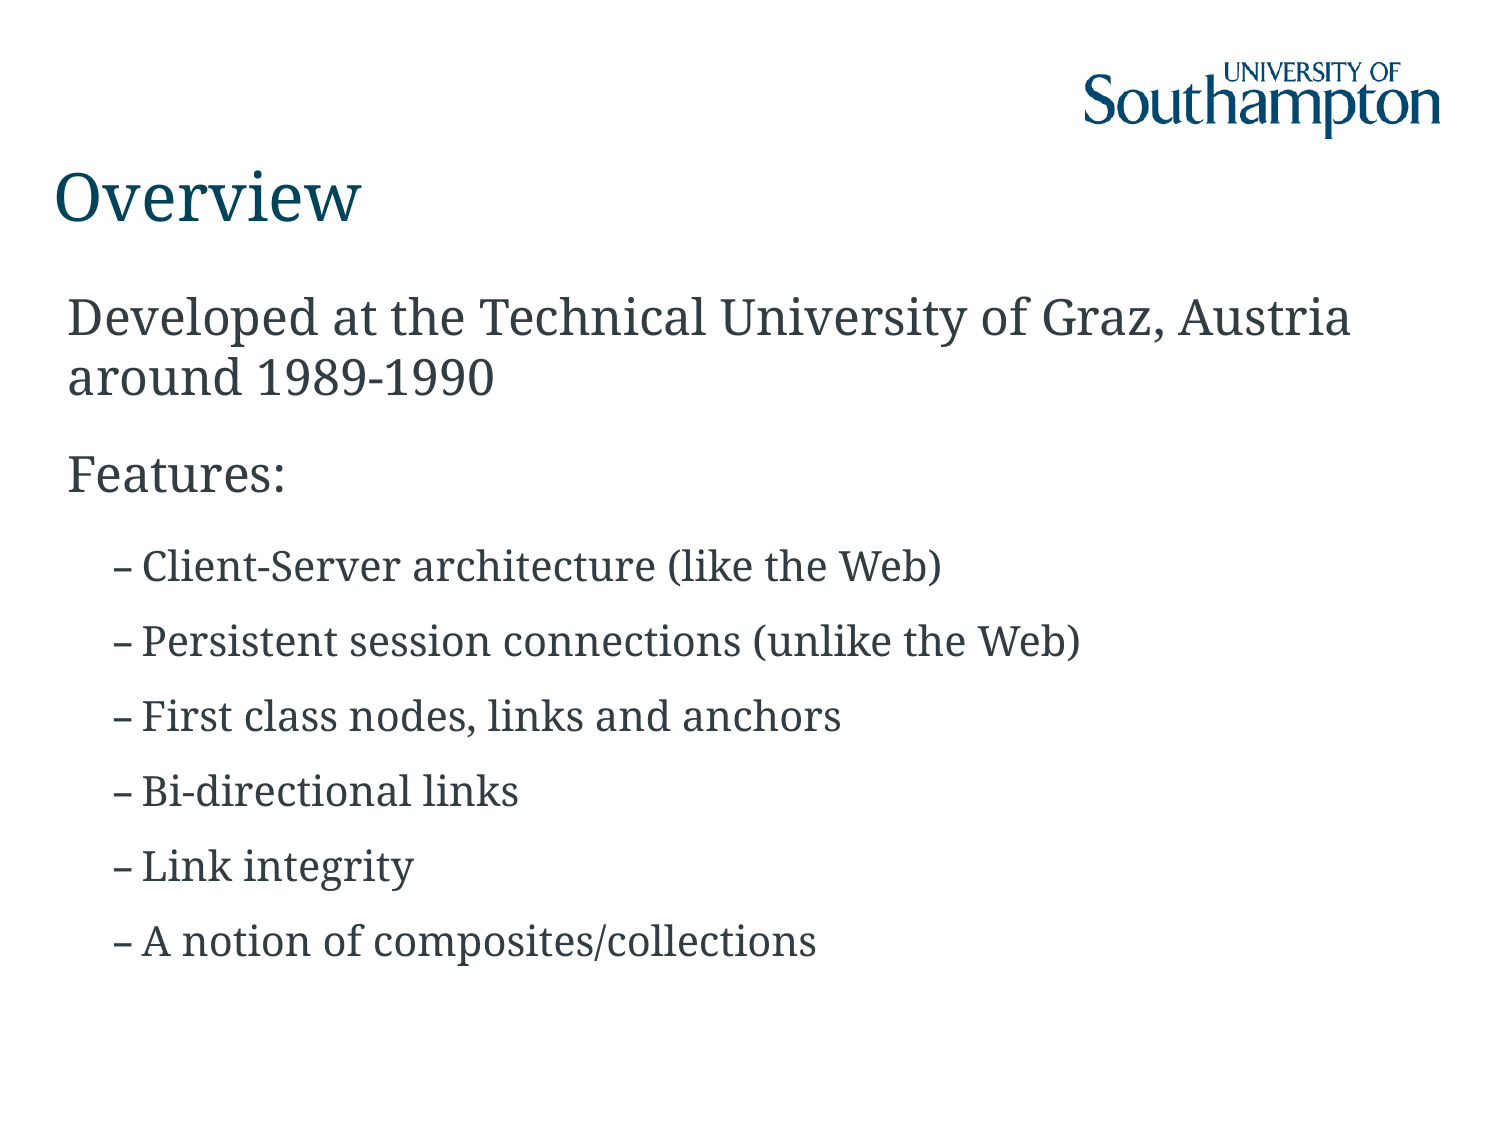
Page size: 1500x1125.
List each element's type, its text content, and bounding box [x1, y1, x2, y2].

list Developed at the Technical University of Graz, Austria around 1989-1990 Features: Client-Server architecture (like the Web) Persistent session connections (unlike the Web) First class nodes, links and anchors Bi-directional links Link integrity A notion of composites/collections [52, 277, 1448, 1011]
picture [1085, 62, 1440, 139]
title Overview [52, 147, 1448, 255]
